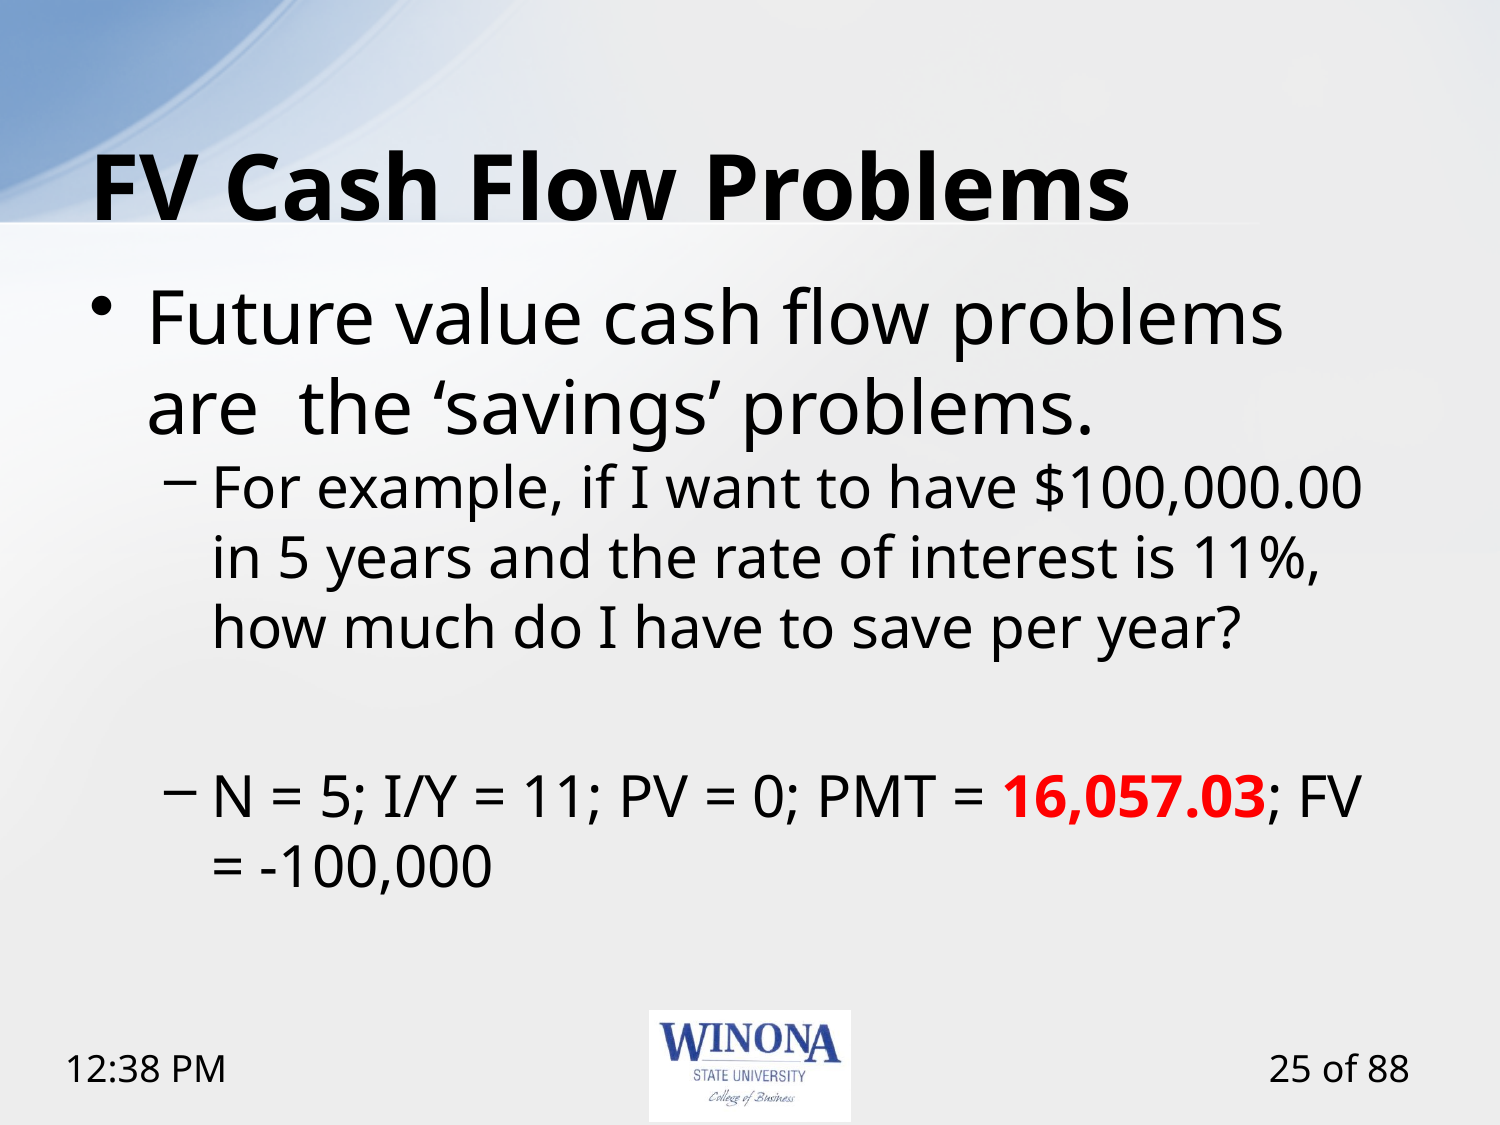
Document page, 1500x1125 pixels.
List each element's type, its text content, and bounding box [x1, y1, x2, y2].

title FV Cash Flow Problems [75, 58, 1425, 247]
list Future value cash flow problems are the ‘savings’ problems. For example, if I want to have $100,000.00 in 5 years and the rate of interest is 11%, how much do I have to save per year? N = 5; I/Y = 11; PV = 0; PMT = 16,057.03; FV = -100,000 [75, 262, 1425, 1005]
picture [0, 0, 1500, 1125]
